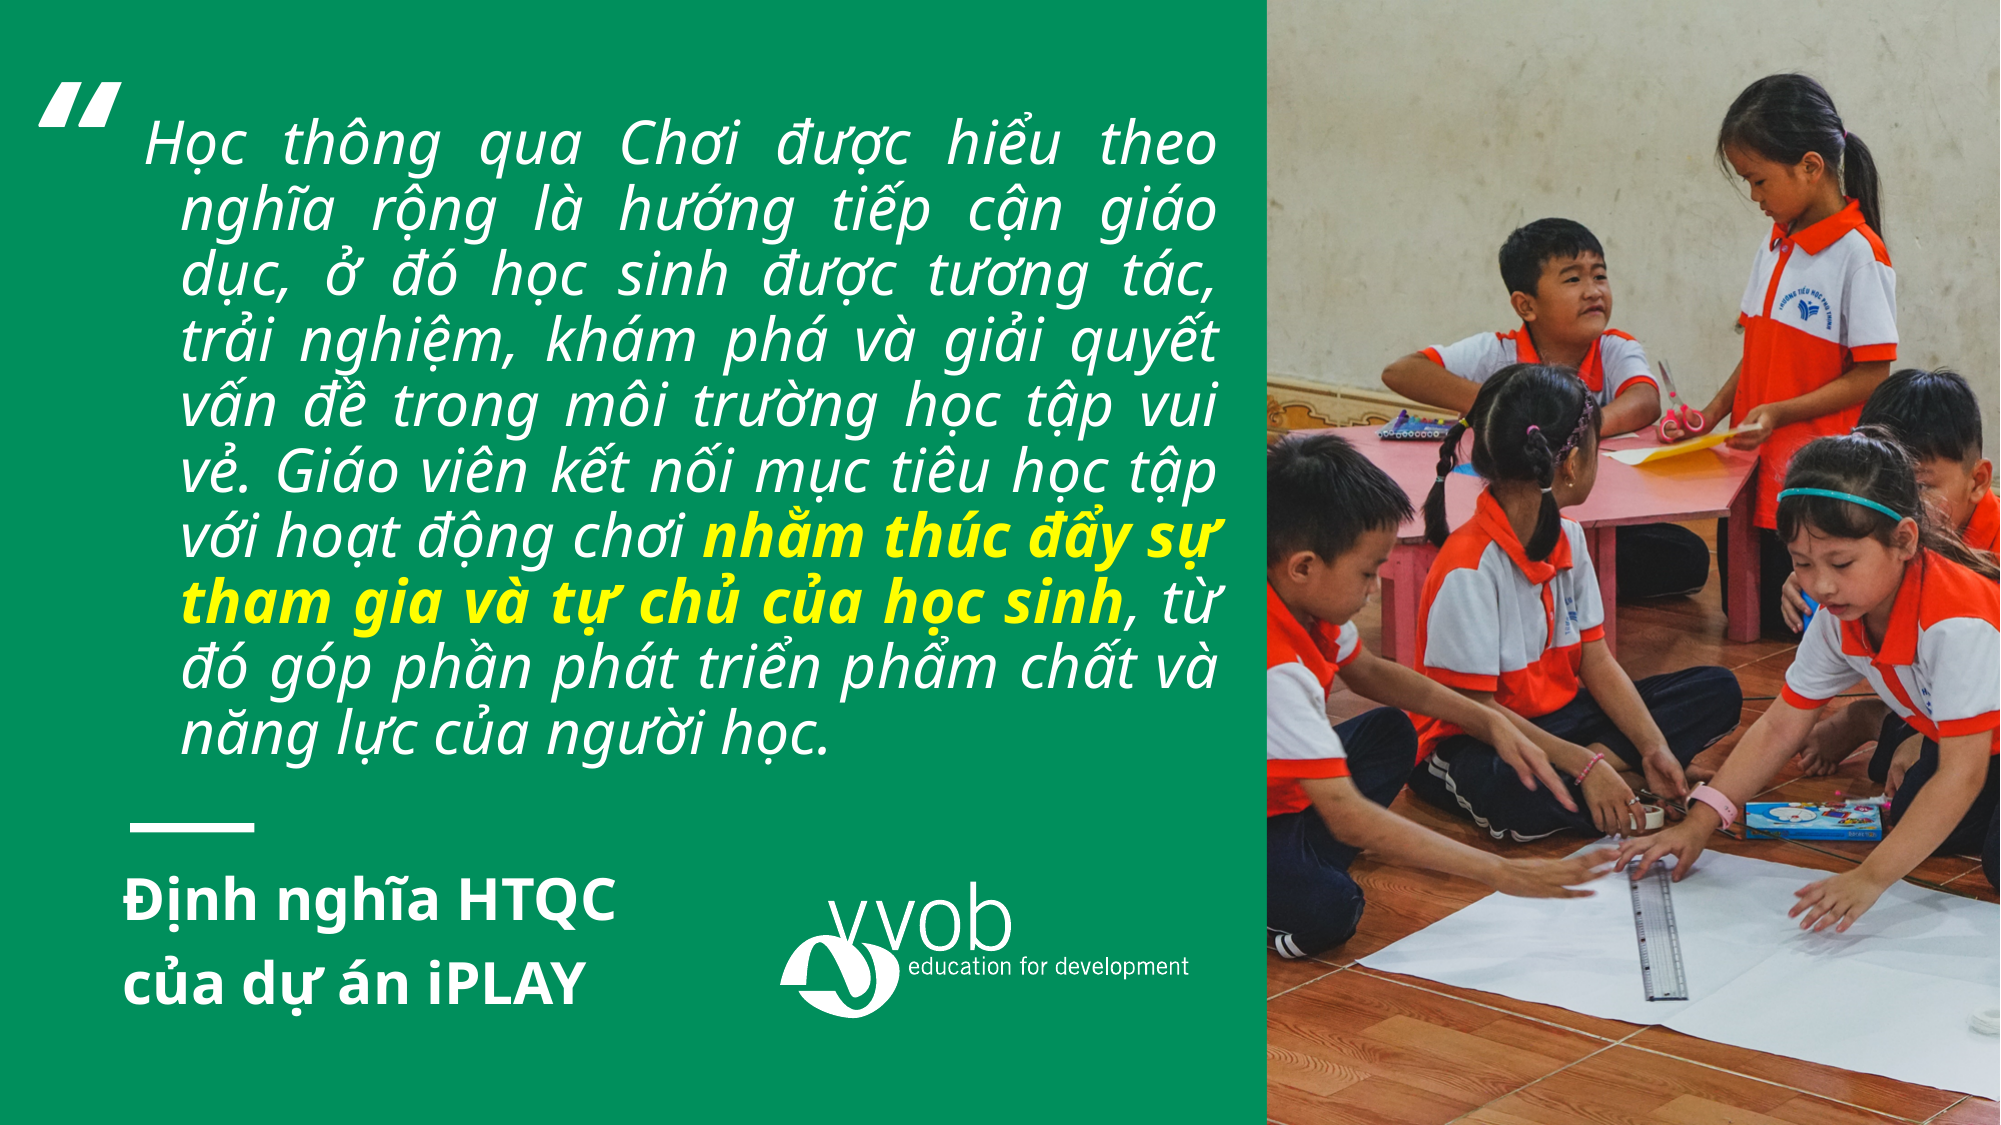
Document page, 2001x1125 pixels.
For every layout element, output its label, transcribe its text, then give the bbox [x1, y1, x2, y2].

picture [1266, 0, 2000, 1125]
text_box Định nghĩa HTQC của dự án iPLAY [107, 862, 733, 969]
list Học thông qua Chơi được hiểu theo nghĩa rộng là hướng tiếp cận giáo dục, ở đó học sinh được tương tác, trải nghiệm, khám phá và giải quyết vấn đề trong môi trường học tập vui vẻ. Giáo viên kết nối mục tiêu học tập với hoạt động chơi nhằm thúc đẩy sự tham gia và tự chủ của học sinh, từ đó góp phần phát triển phẩm chất và năng lực của người học. [128, 104, 1235, 824]
